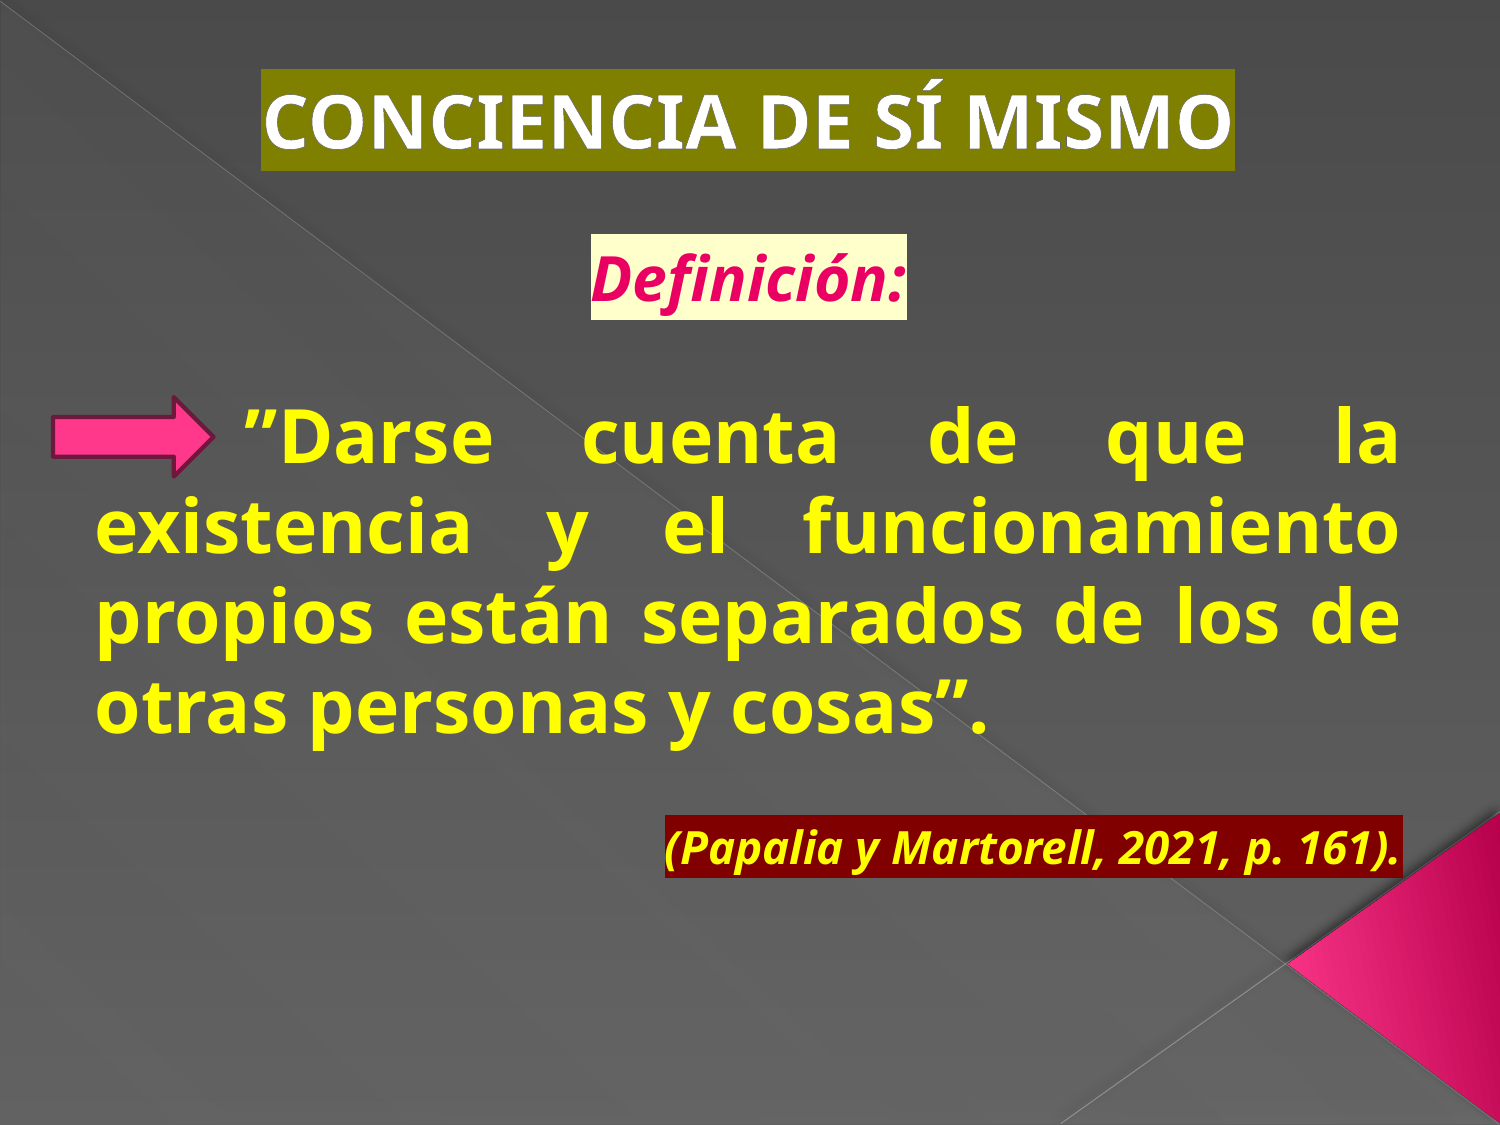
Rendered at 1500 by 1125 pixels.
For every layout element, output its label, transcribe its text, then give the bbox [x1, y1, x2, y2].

text_box [50, 395, 216, 479]
subtitle CONCIENCIA DE SÍ MISMO Definición: ”Darse cuenta de que la existencia y el funcionamiento propios están separados de los de otras personas y cosas”. (Papalia y Martorell, 2021, p. 161). [79, 66, 1424, 1071]
